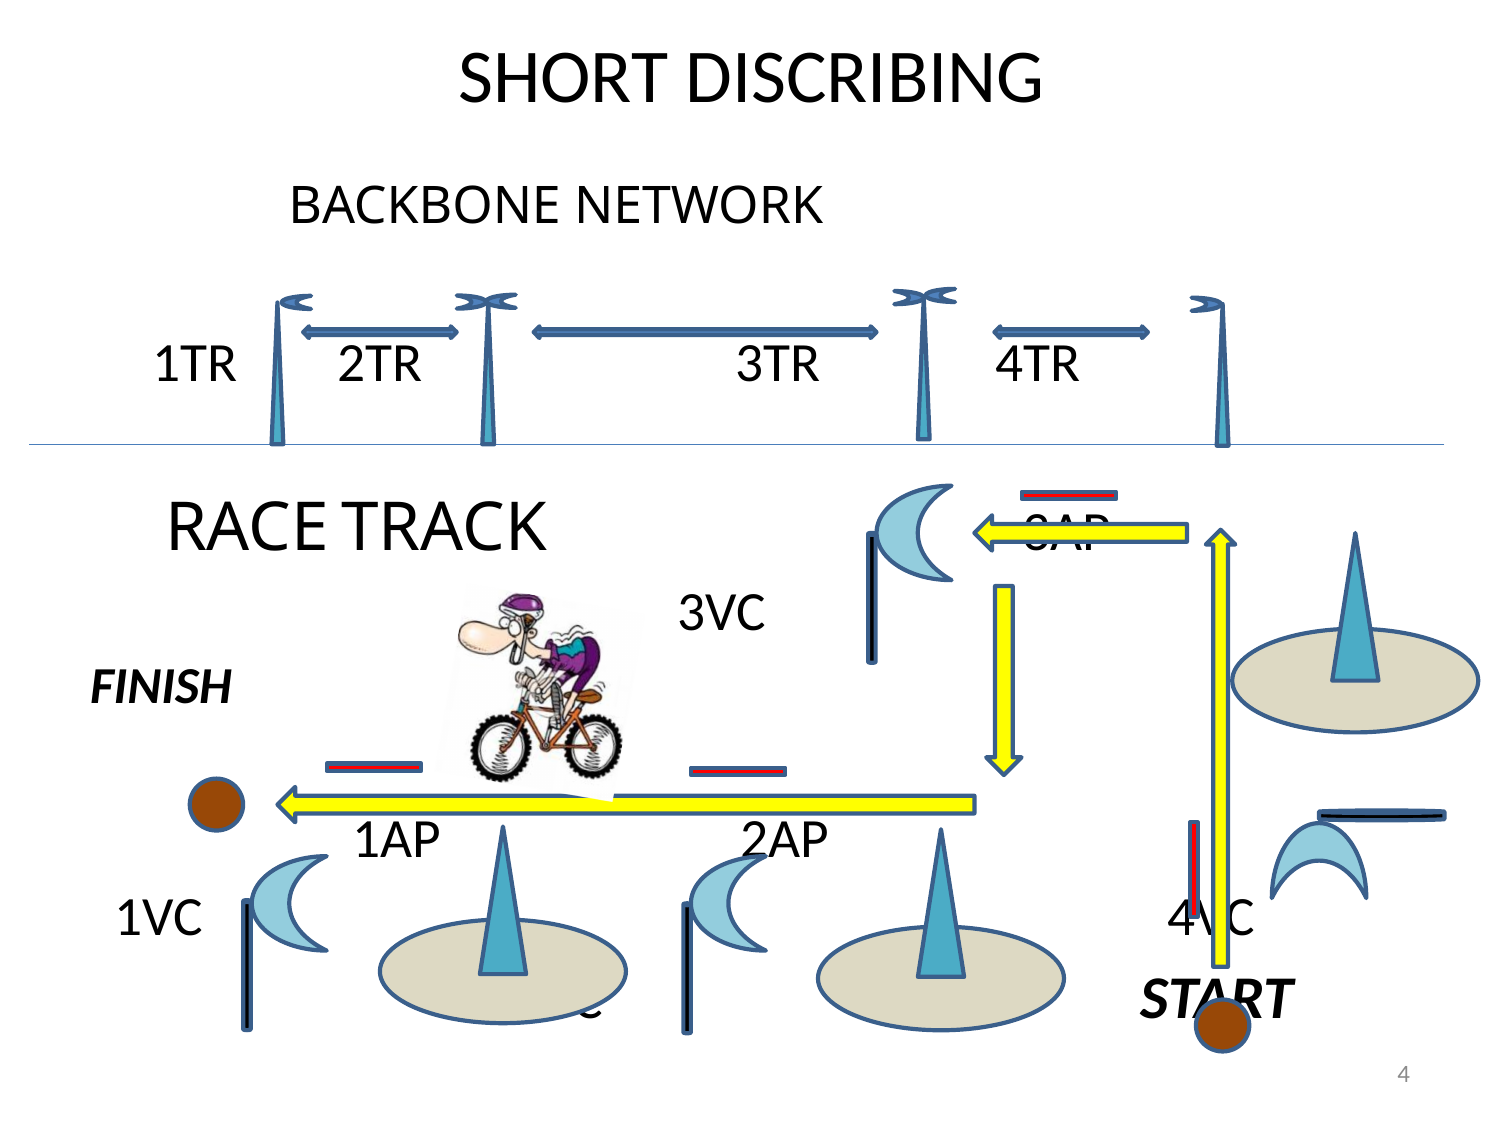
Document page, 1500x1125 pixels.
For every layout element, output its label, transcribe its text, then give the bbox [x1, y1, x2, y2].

picture [435, 584, 644, 801]
text_box [984, 583, 1024, 778]
text_box [187, 776, 246, 833]
text_box [1189, 295, 1223, 313]
text_box [1020, 490, 1118, 501]
text_box [377, 917, 629, 1026]
text_box [915, 827, 967, 979]
text_box [269, 300, 286, 443]
text_box [241, 898, 253, 1033]
title SHORT DISCRIBING [76, 19, 1427, 126]
text_box [689, 766, 787, 777]
text_box [454, 293, 489, 311]
text_box [1214, 302, 1231, 443]
text_box [531, 324, 879, 340]
text_box [972, 513, 1190, 553]
text_box [915, 300, 932, 442]
text_box [815, 925, 1067, 1033]
text_box [1330, 530, 1381, 683]
text_box [681, 901, 693, 1036]
text_box [480, 306, 497, 443]
text_box [279, 293, 314, 312]
text_box [1316, 808, 1447, 823]
text_box [301, 324, 459, 340]
text_box [892, 288, 926, 307]
text_box [250, 854, 329, 953]
text_box [924, 286, 958, 305]
text_box [1269, 821, 1369, 901]
text_box [1188, 820, 1200, 919]
text_box [477, 824, 529, 977]
text_box [866, 530, 878, 665]
text_box [486, 292, 518, 310]
text_box [992, 324, 1151, 340]
text_box [275, 784, 977, 825]
slide_number 4 [1074, 1042, 1425, 1103]
text_box [1230, 627, 1481, 735]
text_box [874, 483, 954, 583]
text_box [325, 761, 423, 773]
list BACKBONE NETWORK 1TR 2TR 3TR 4TR RACE TRACK 3AP 3VC FINISH 1AP 2AP 1VC 4VC 2VC START [75, 149, 1459, 1106]
text_box [1193, 997, 1252, 1054]
text_box [1203, 527, 1238, 969]
text_box [688, 854, 768, 953]
